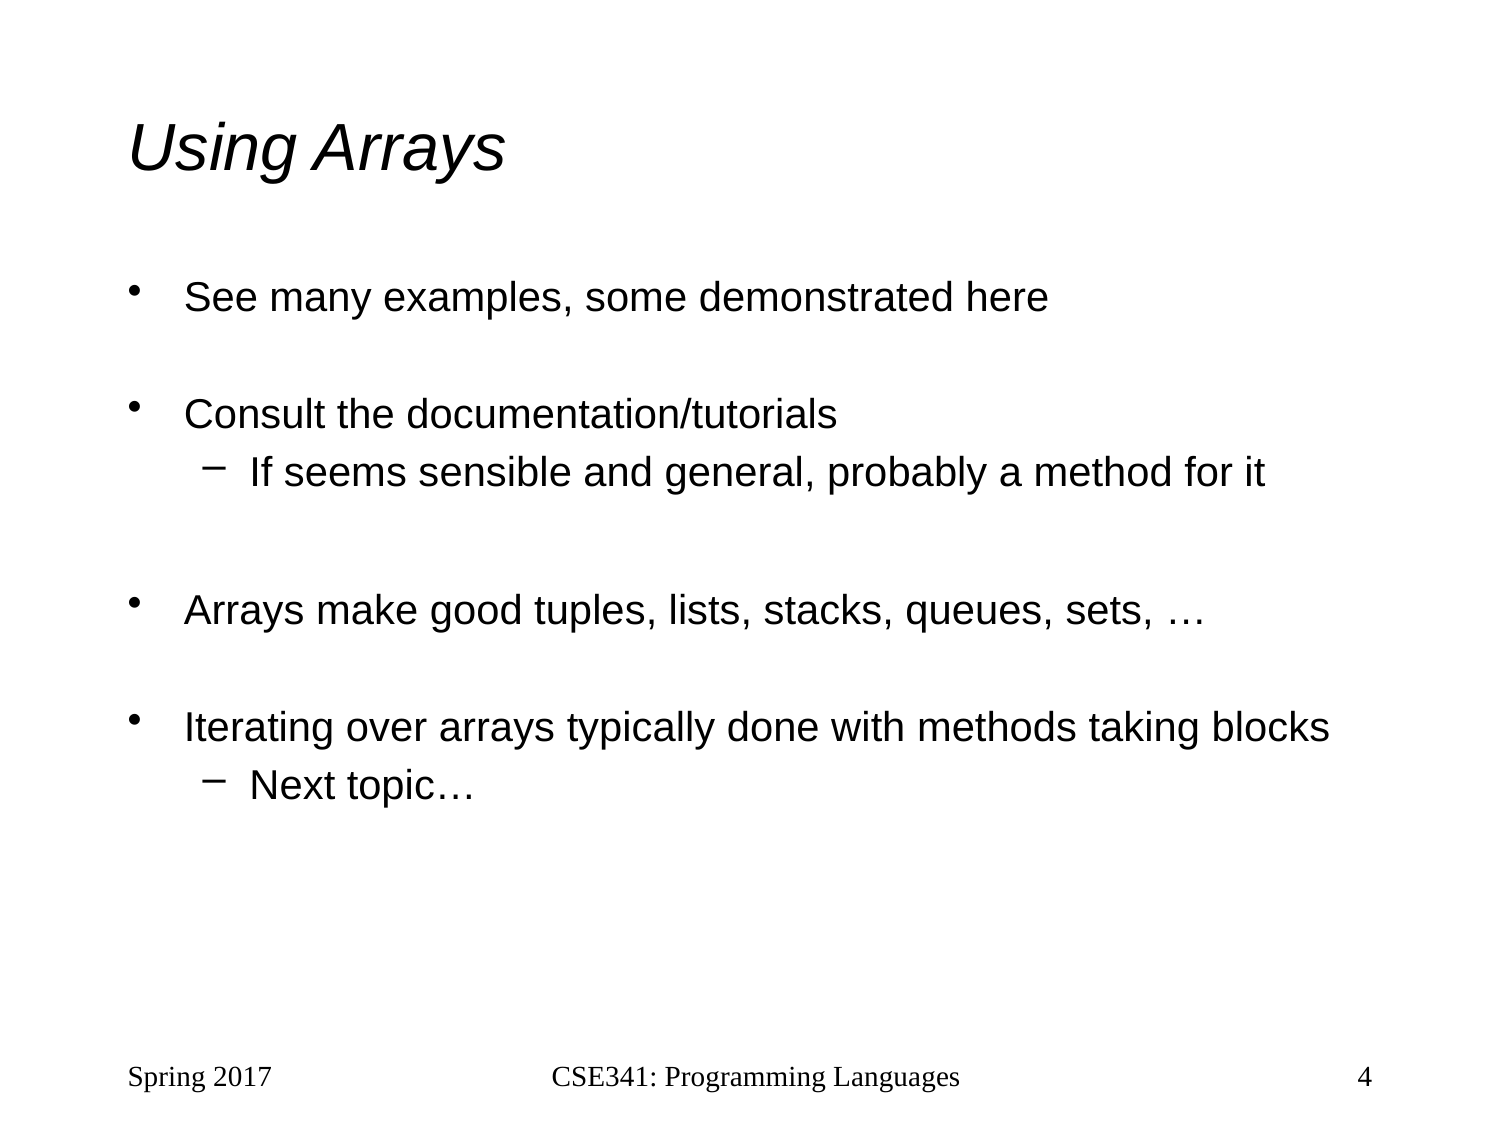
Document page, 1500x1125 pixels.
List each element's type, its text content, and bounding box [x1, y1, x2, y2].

slide_number Spring 2017 [112, 1049, 426, 1125]
slide_number 4 [1074, 1049, 1388, 1125]
title Using Arrays [112, 49, 1388, 238]
footer CSE341: Programming Languages [474, 1049, 1038, 1125]
list See many examples, some demonstrated here Consult the documentation/tutorials If seems sensible and general, probably a method for it Arrays make good tuples, lists, stacks, queues, sets, … Iterating over arrays typically done with methods taking blocks Next topic… [112, 262, 1388, 1001]
